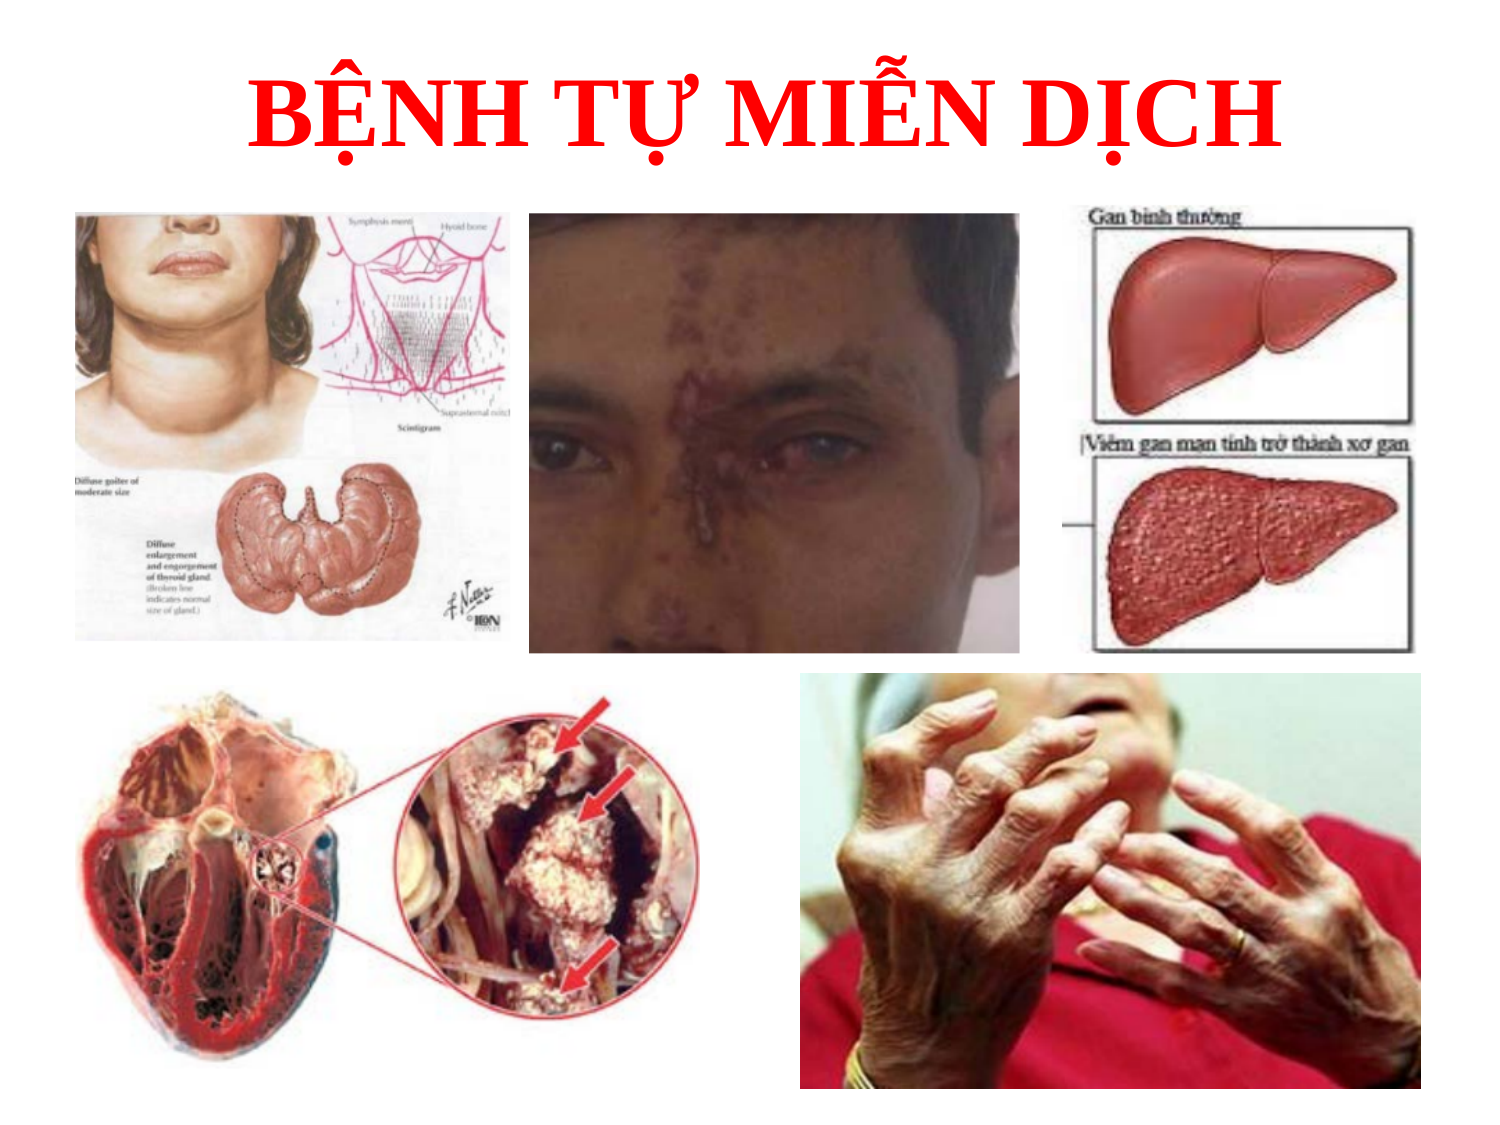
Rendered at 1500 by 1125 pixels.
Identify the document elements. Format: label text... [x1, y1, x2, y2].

picture [74, 212, 513, 655]
picture [799, 672, 1421, 1089]
picture [528, 212, 1024, 655]
text_box BỆNH TỰ MIỄN DỊCH [216, 35, 1315, 177]
picture [1062, 197, 1443, 655]
picture [74, 685, 701, 1089]
